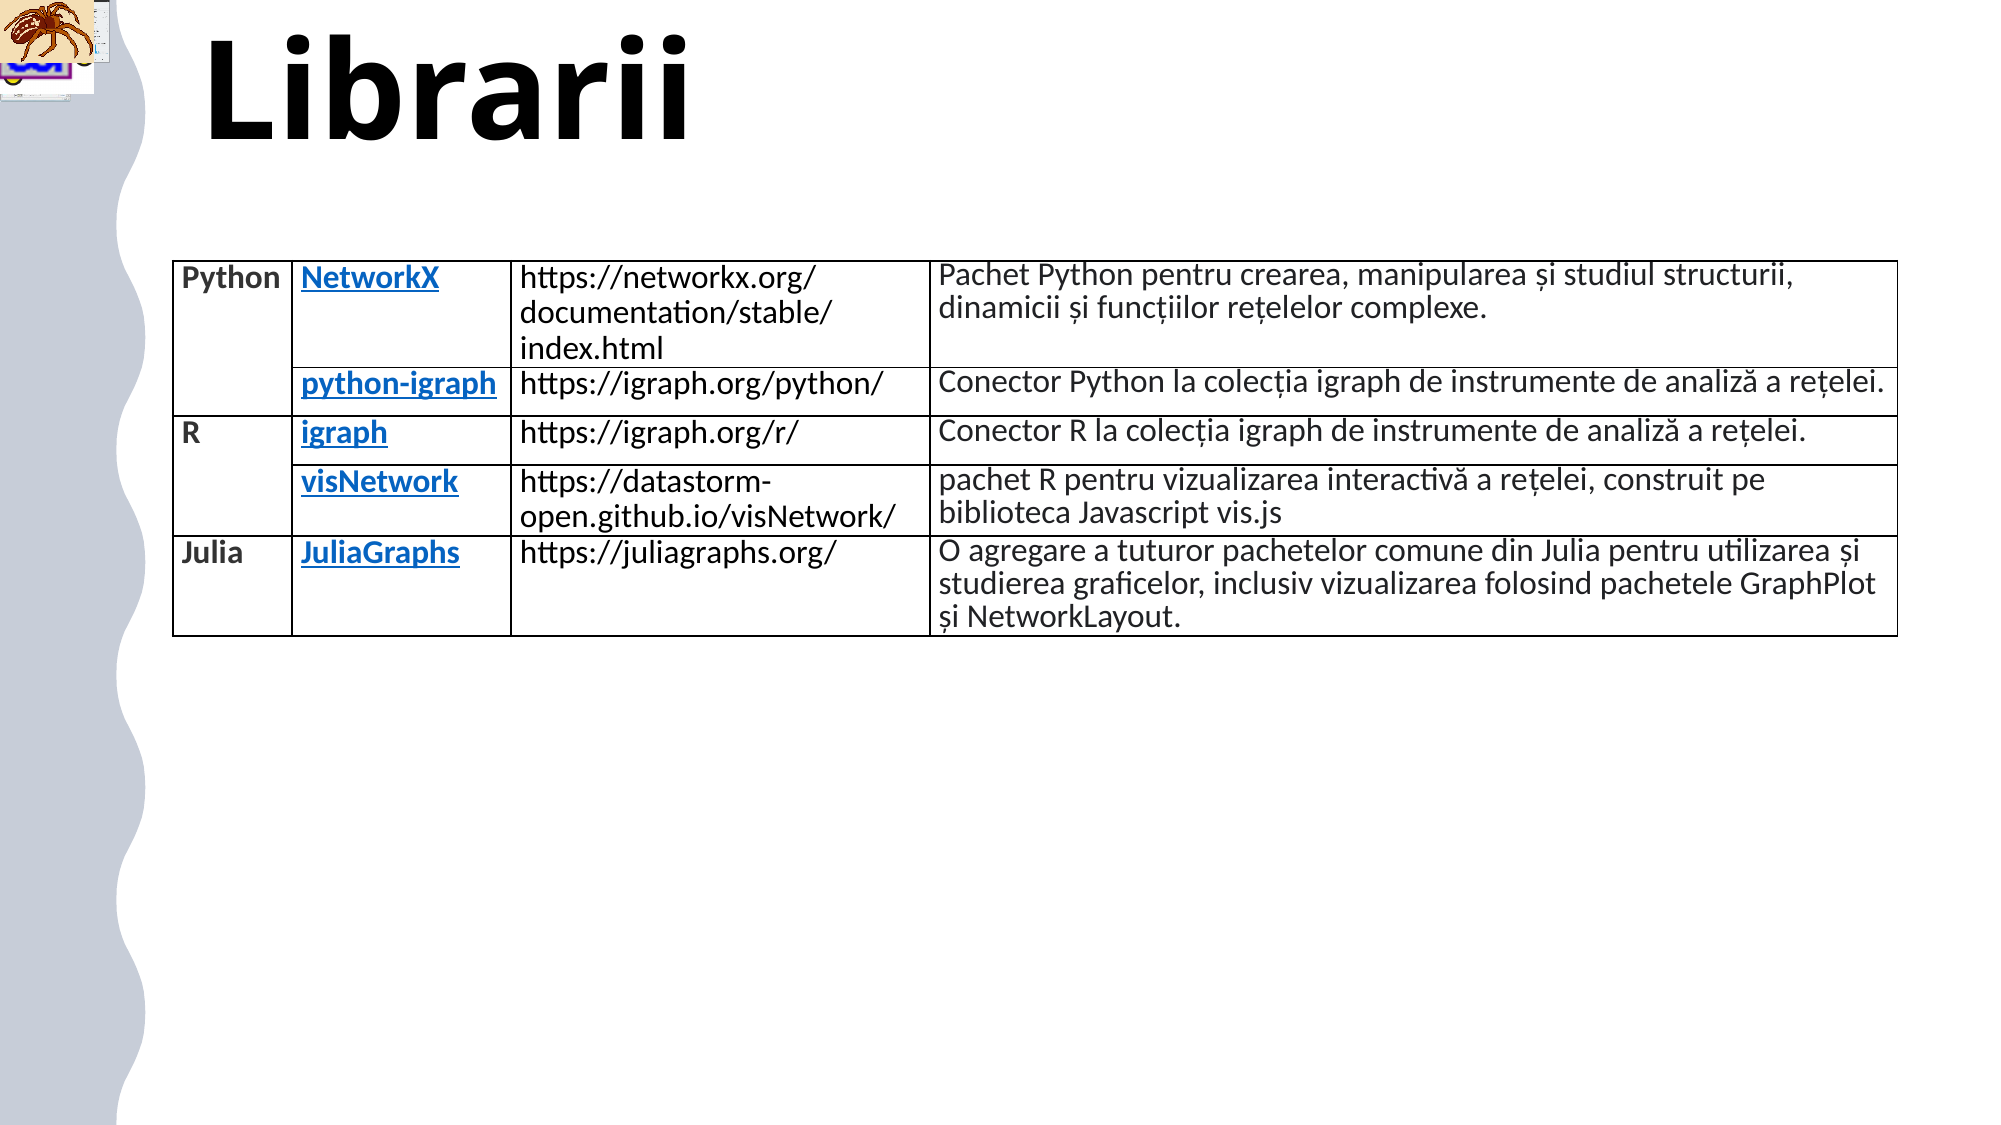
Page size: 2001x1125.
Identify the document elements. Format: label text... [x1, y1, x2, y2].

table_cell R [174, 417, 291, 535]
table_header NetworkX [293, 262, 510, 367]
table_cell JuliaGraphs [293, 537, 510, 635]
title Librarii [184, 13, 1835, 182]
table_cell python-igraph [293, 368, 510, 415]
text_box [0, 0, 146, 1125]
table_header Pachet Python pentru crearea, manipularea și studiul structurii, dinamicii și funcțiilor rețelelor complexe. [931, 262, 1897, 367]
table_header Python [174, 262, 291, 415]
table_cell visNetwork [293, 466, 510, 535]
table_header https://networkx.org/documentation/stable/index.html [512, 262, 929, 367]
table_cell https://igraph.org/python/ [512, 368, 929, 415]
table_cell Conector R la colecția igraph de instrumente de analiză a rețelei. [931, 417, 1897, 464]
table_cell pachet R pentru vizualizarea interactivă a rețelei, construit pe biblioteca Javascript vis.js [931, 466, 1897, 535]
table_cell Conector Python la colecția igraph de instrumente de analiză a rețelei. [931, 368, 1897, 415]
table_cell https://juliagraphs.org/ [512, 537, 929, 635]
table_cell https://datastorm-open.github.io/visNetwork/ [512, 466, 929, 535]
table_cell https://igraph.org/r/ [512, 417, 929, 464]
table_cell igraph [293, 417, 510, 464]
table_cell O agregare a tuturor pachetelor comune din Julia pentru utilizarea și studierea graficelor, inclusiv vizualizarea folosind pachetele GraphPlot și NetworkLayout. [931, 537, 1897, 635]
picture [0, 0, 110, 102]
text_box [146, 0, 2000, 1125]
table_cell Julia [174, 537, 291, 635]
